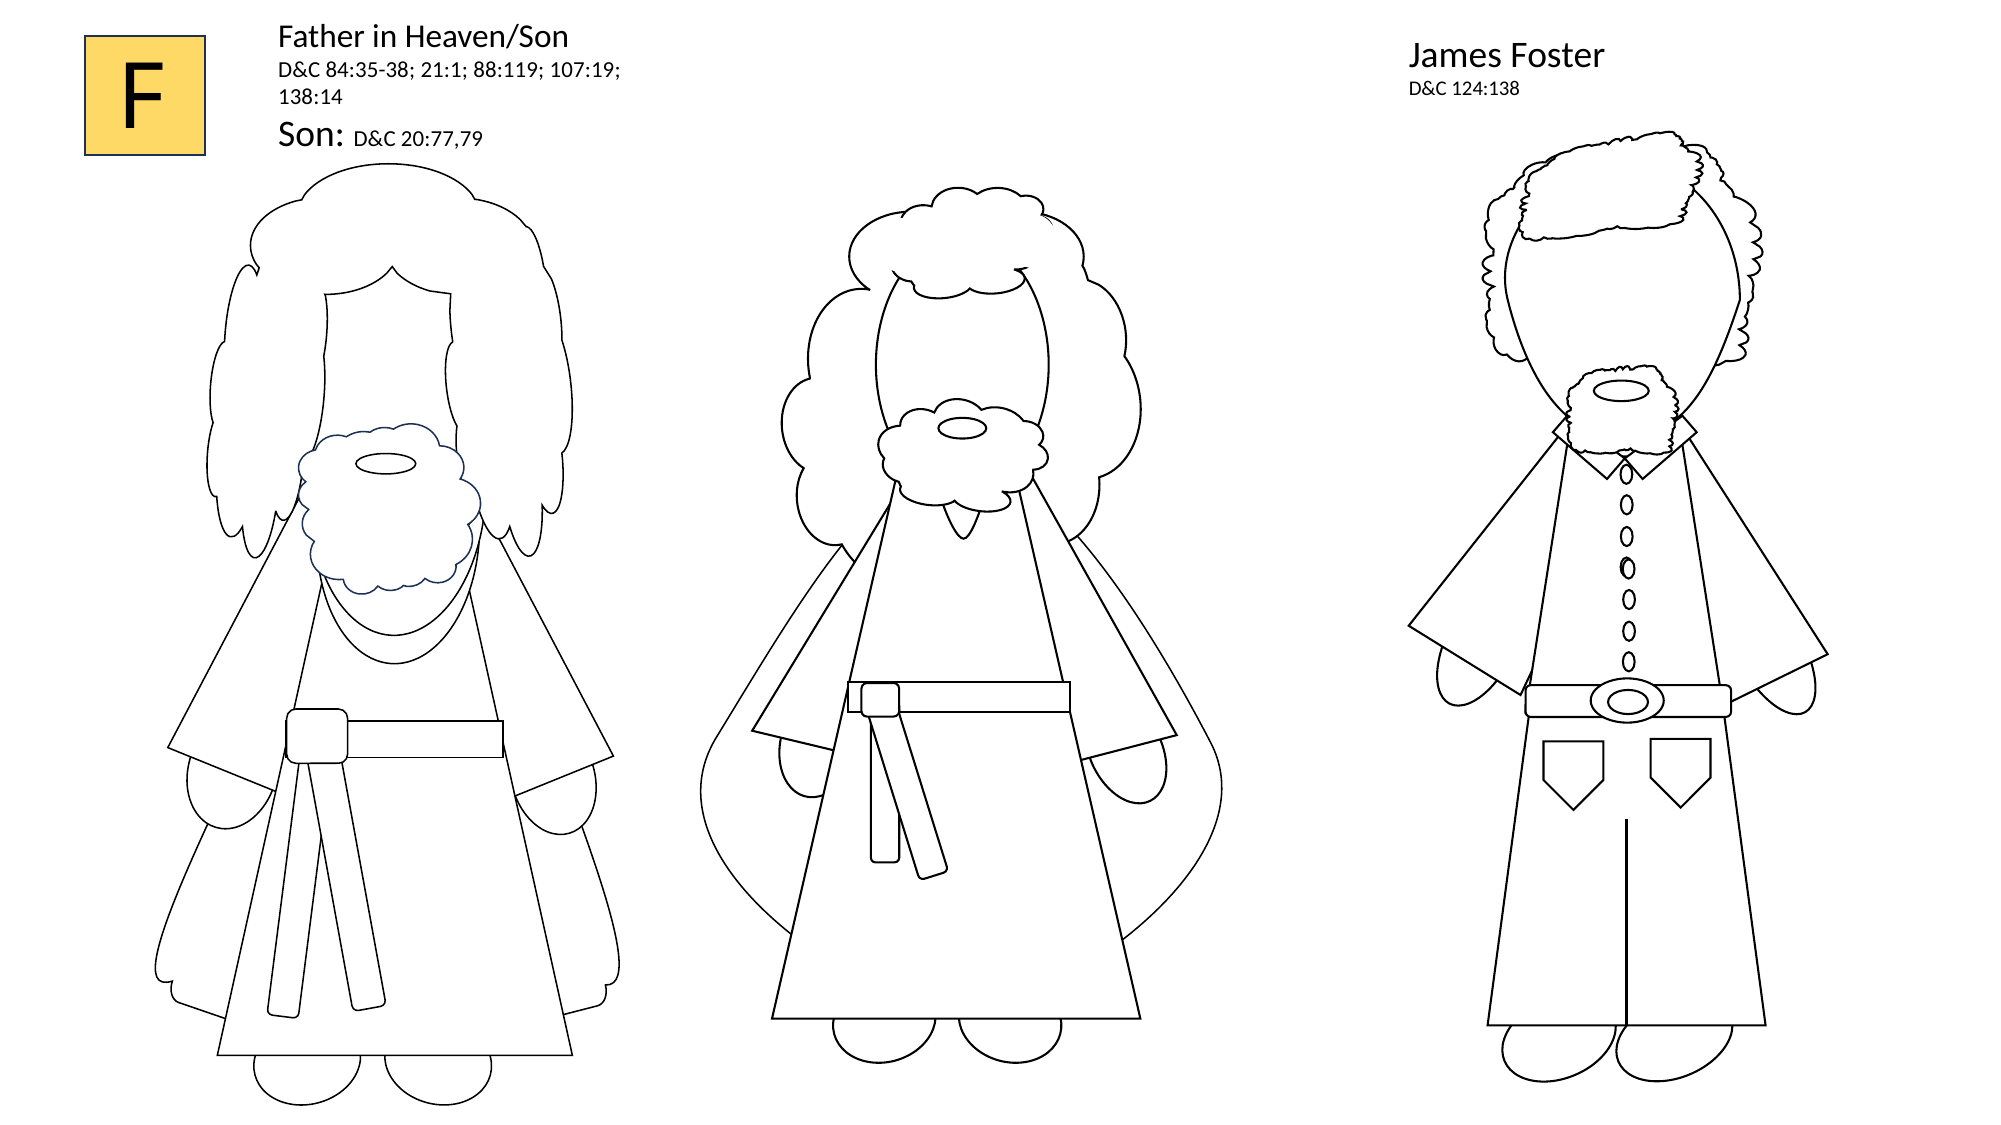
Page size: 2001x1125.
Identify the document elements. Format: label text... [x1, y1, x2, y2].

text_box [700, 211, 1222, 1063]
text_box James Foster D&C 124:138 [1393, 22, 1675, 107]
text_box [188, 163, 595, 1105]
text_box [1446, 139, 1804, 1079]
text_box [904, 186, 1045, 211]
text_box Father in Heaven/Son D&C 84:35-38; 21:1; 88:119; 107:19; 138:14 Son: D&C 20:77,79 [263, 7, 684, 162]
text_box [85, 29, 206, 156]
